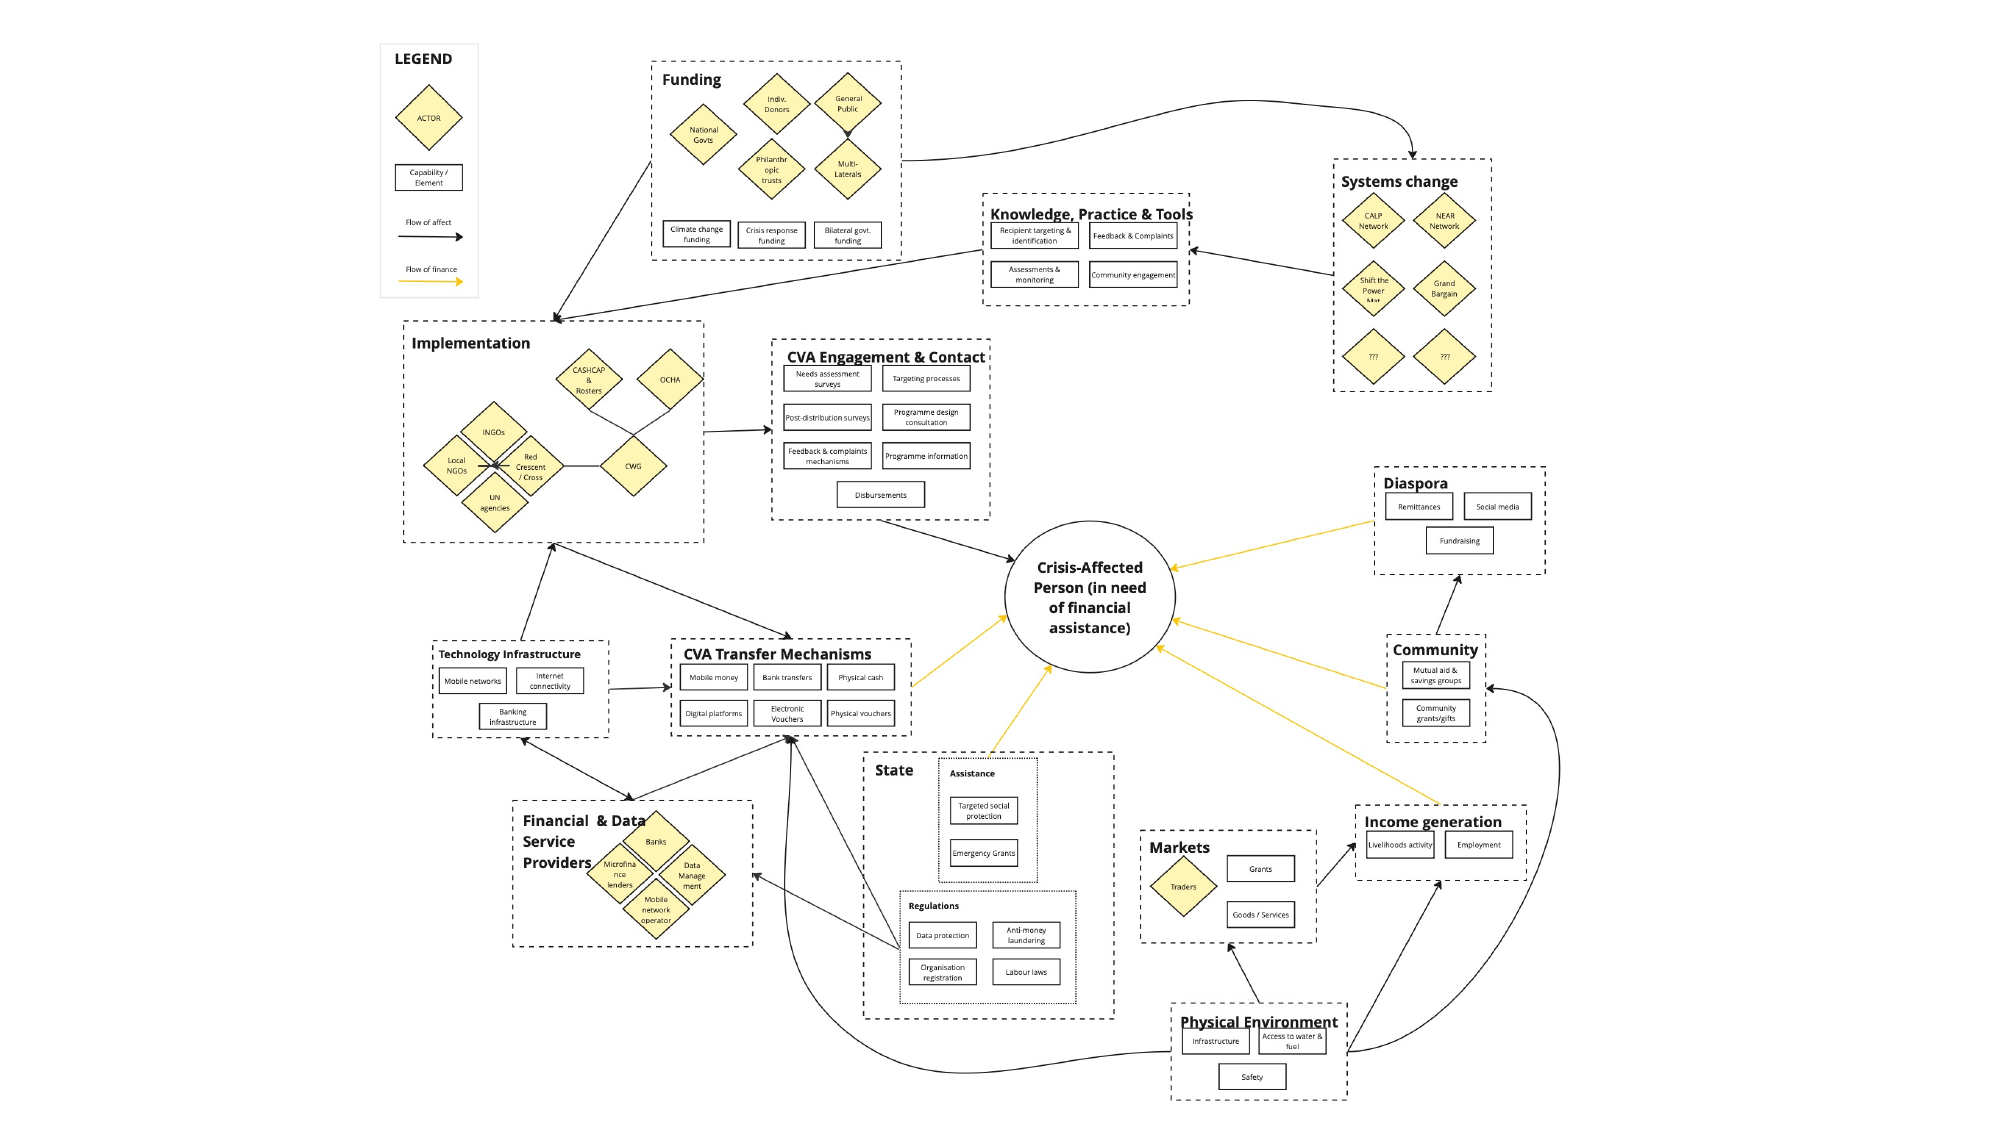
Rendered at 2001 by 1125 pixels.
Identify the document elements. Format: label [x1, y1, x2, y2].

list [363, 0, 1637, 1125]
